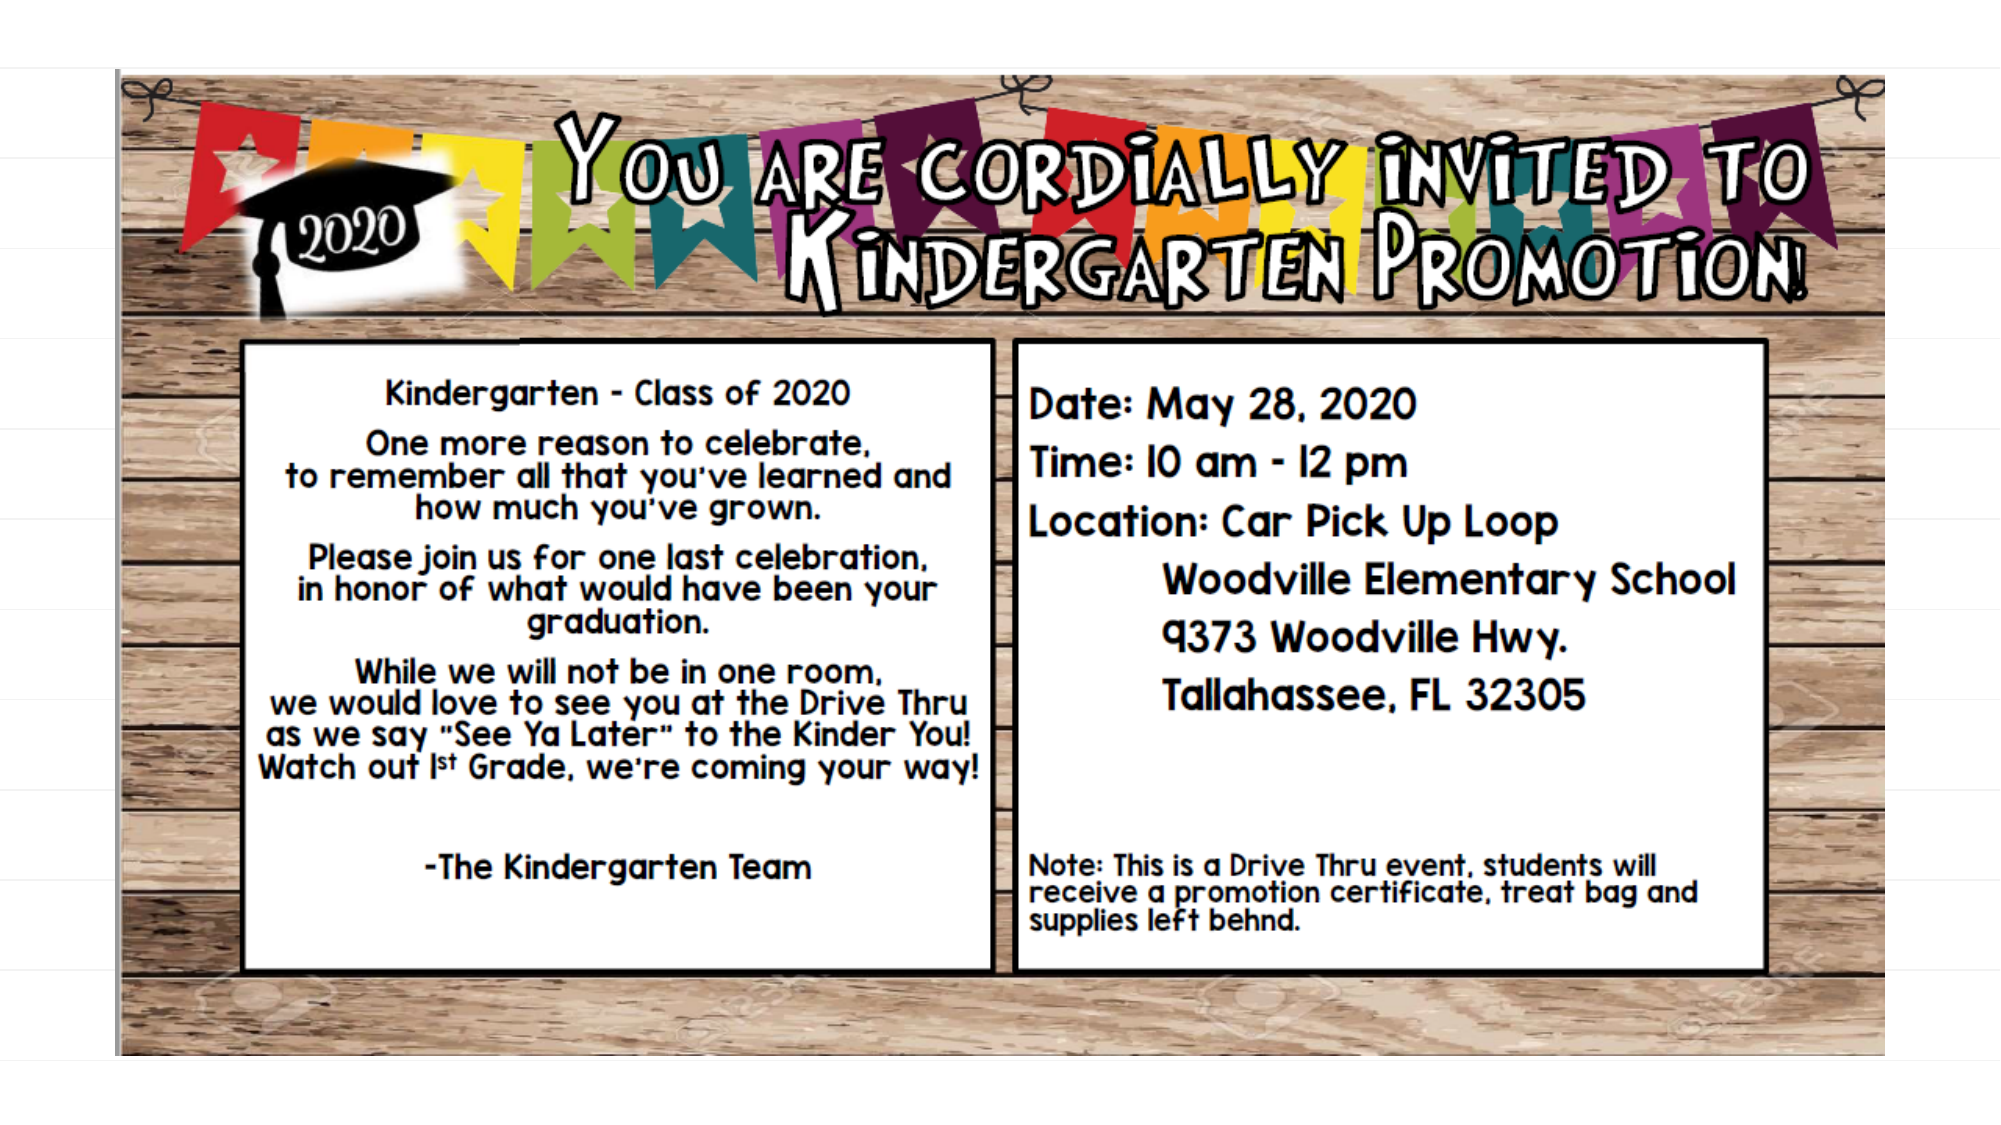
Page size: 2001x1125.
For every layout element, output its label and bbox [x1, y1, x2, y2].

picture [115, 69, 1885, 1056]
